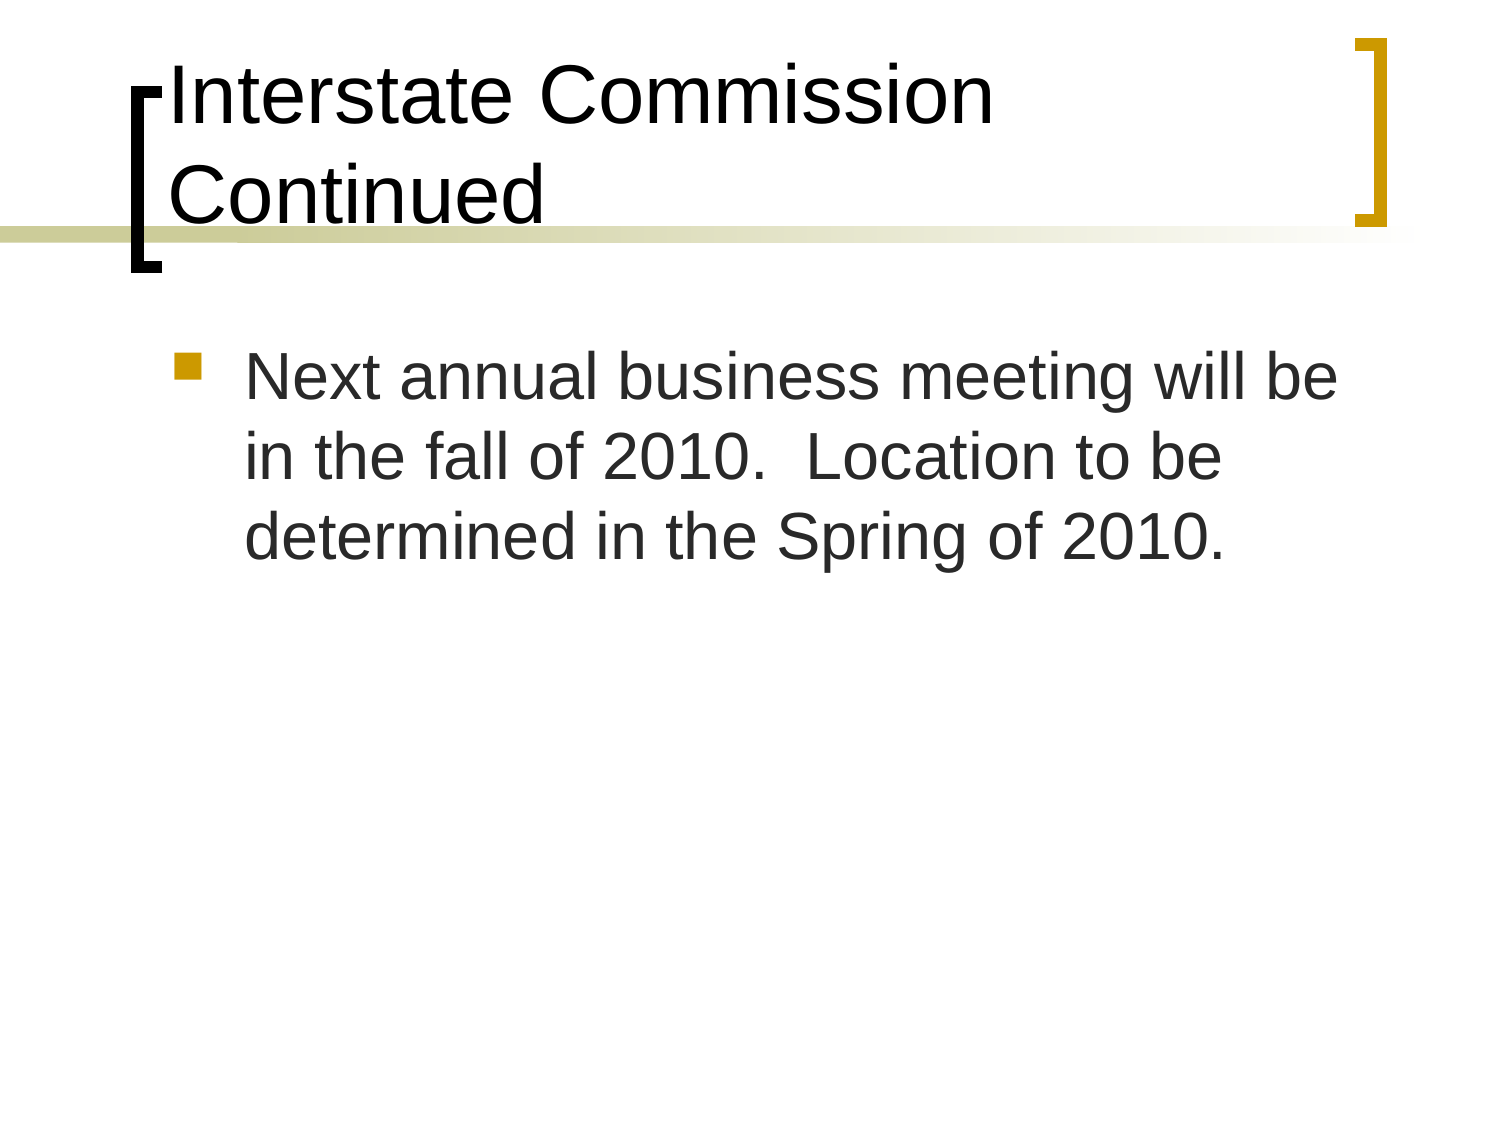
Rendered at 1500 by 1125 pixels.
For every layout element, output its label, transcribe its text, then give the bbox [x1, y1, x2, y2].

list Next annual business meeting will be in the fall of 2010. Location to be determined in the Spring of 2010. [155, 324, 1413, 1001]
title Interstate Commission Continued [152, 15, 1328, 248]
